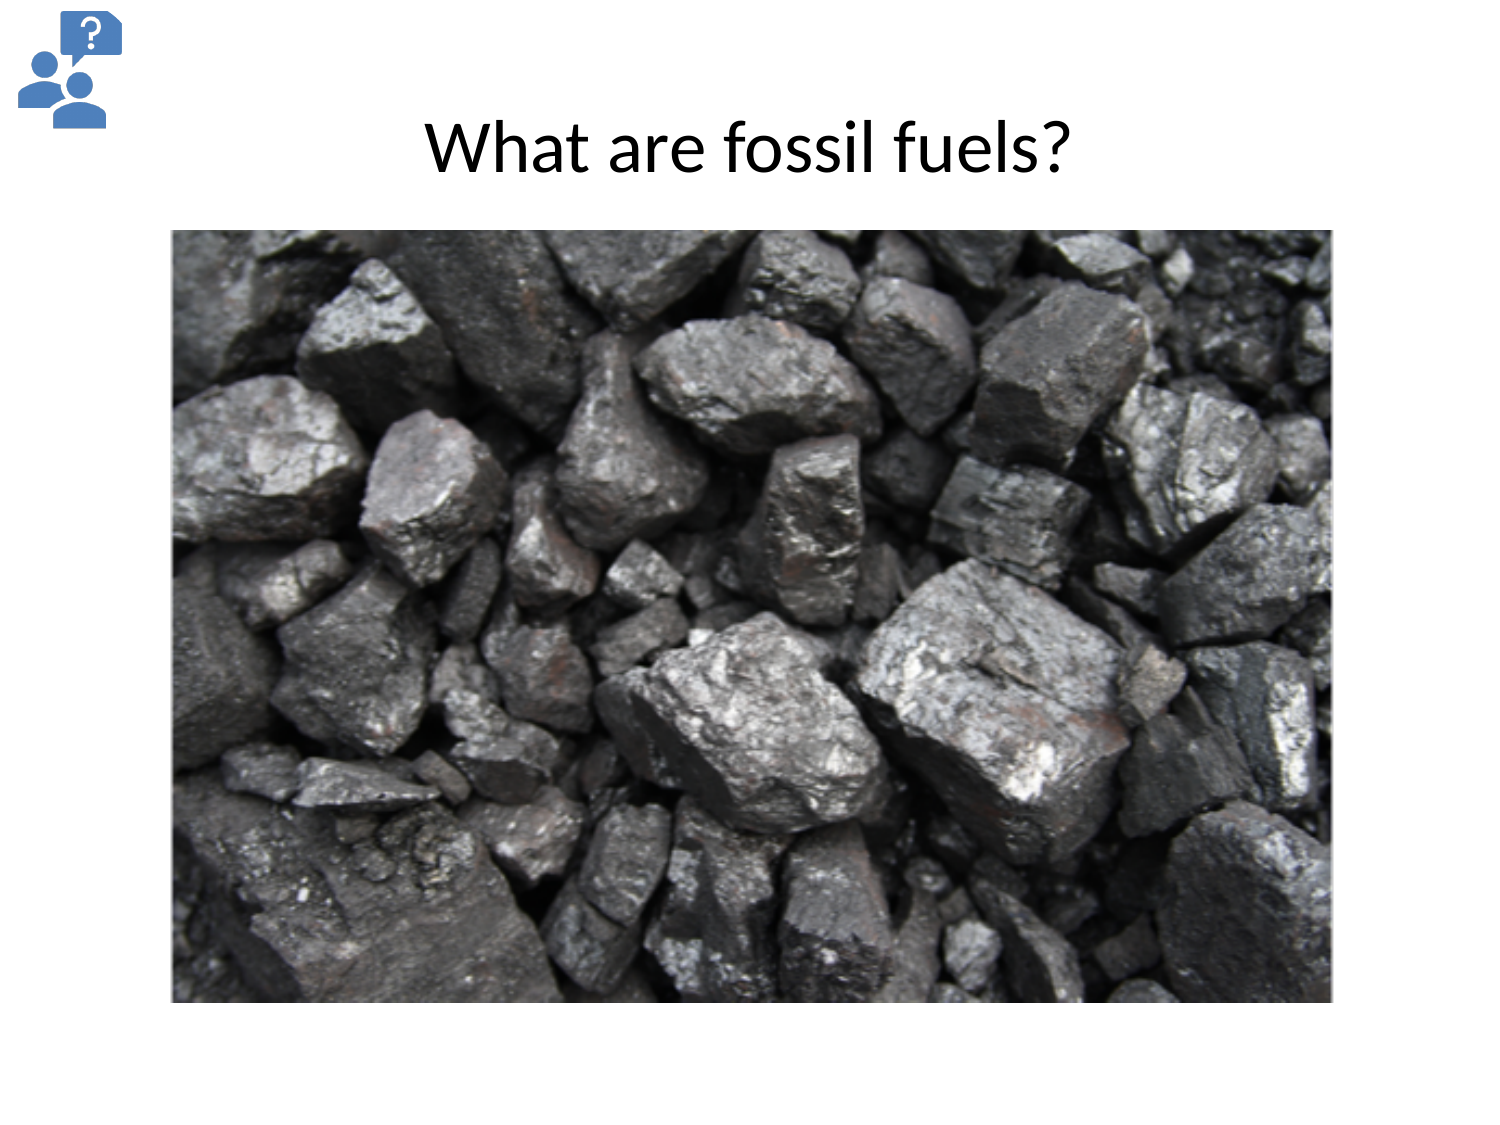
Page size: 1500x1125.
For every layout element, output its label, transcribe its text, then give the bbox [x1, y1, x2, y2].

text_box What are fossil fuels? [152, 82, 1348, 203]
picture [164, 230, 1336, 1003]
text_box [0, 0, 140, 140]
